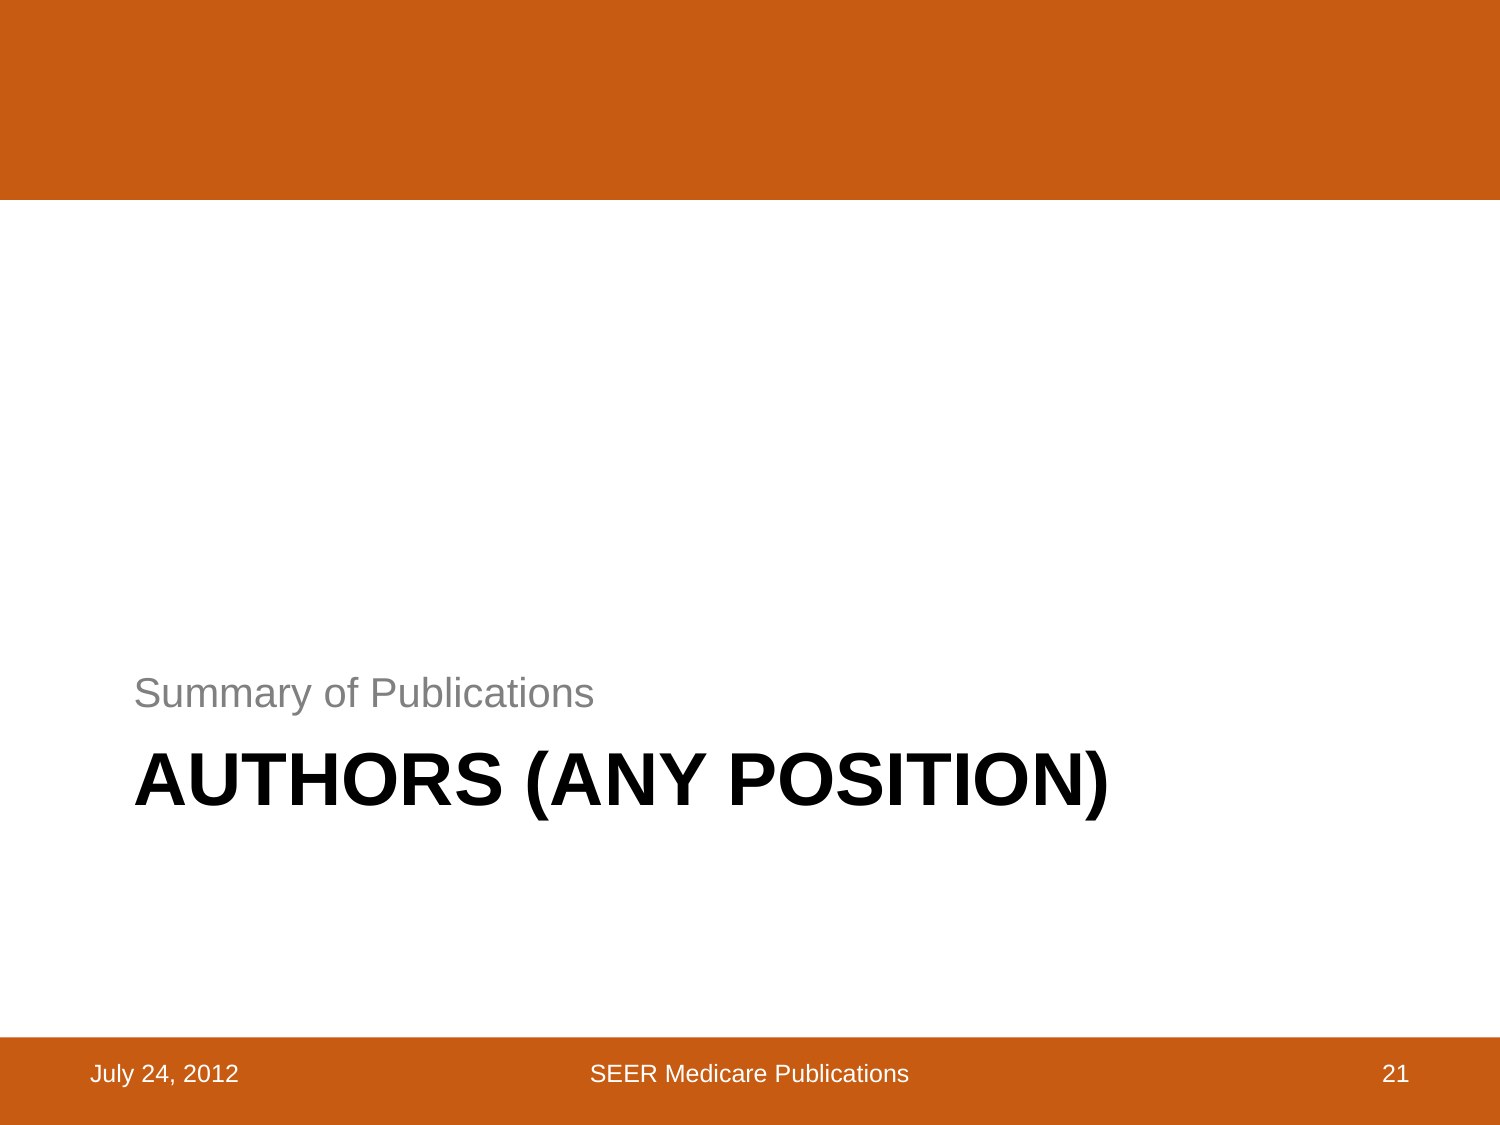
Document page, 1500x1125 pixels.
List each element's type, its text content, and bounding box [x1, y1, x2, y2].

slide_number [75, 1042, 425, 1103]
title Authors (Any position) [118, 724, 1394, 947]
footer SEER Medicare Publications [512, 1042, 988, 1103]
list Summary of Publications [118, 476, 1394, 724]
slide_number 21 [1074, 1042, 1425, 1103]
